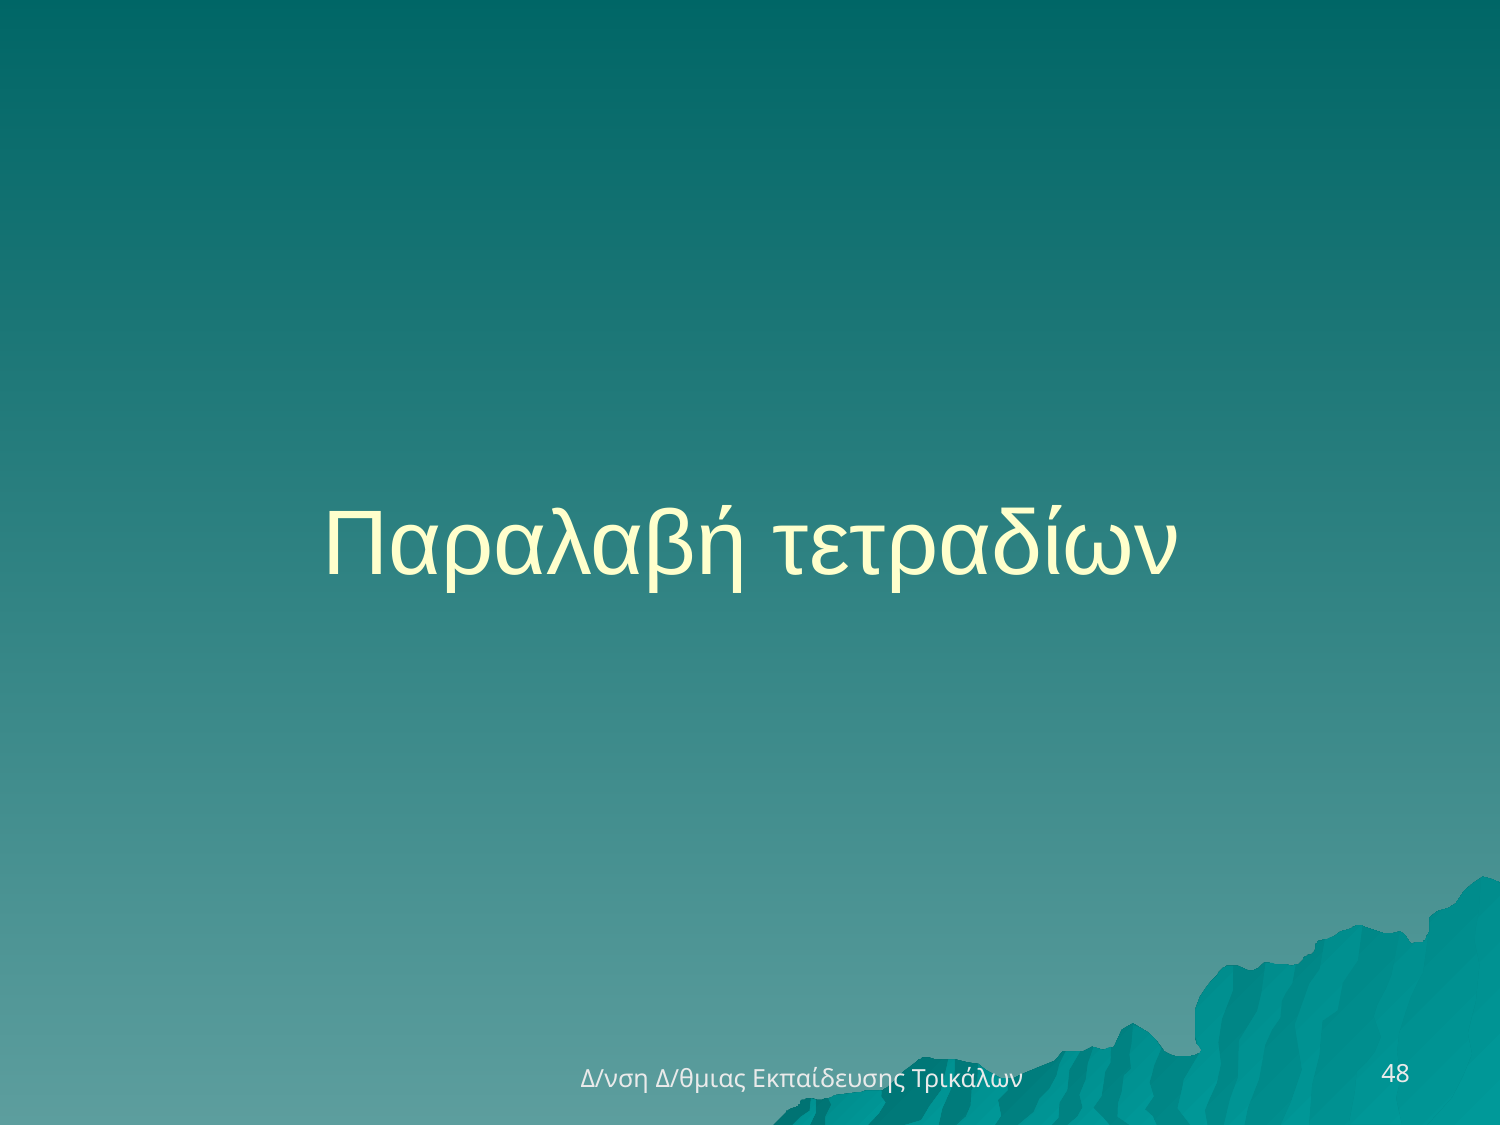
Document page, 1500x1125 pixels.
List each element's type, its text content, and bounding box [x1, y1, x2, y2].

title Παραλαβή τετραδίων [76, 444, 1427, 632]
text_box 48 [1093, 1024, 1425, 1100]
text_box Δ/νση Δ/θμιας Εκπαίδευσης Τρικάλων [512, 1024, 1093, 1100]
